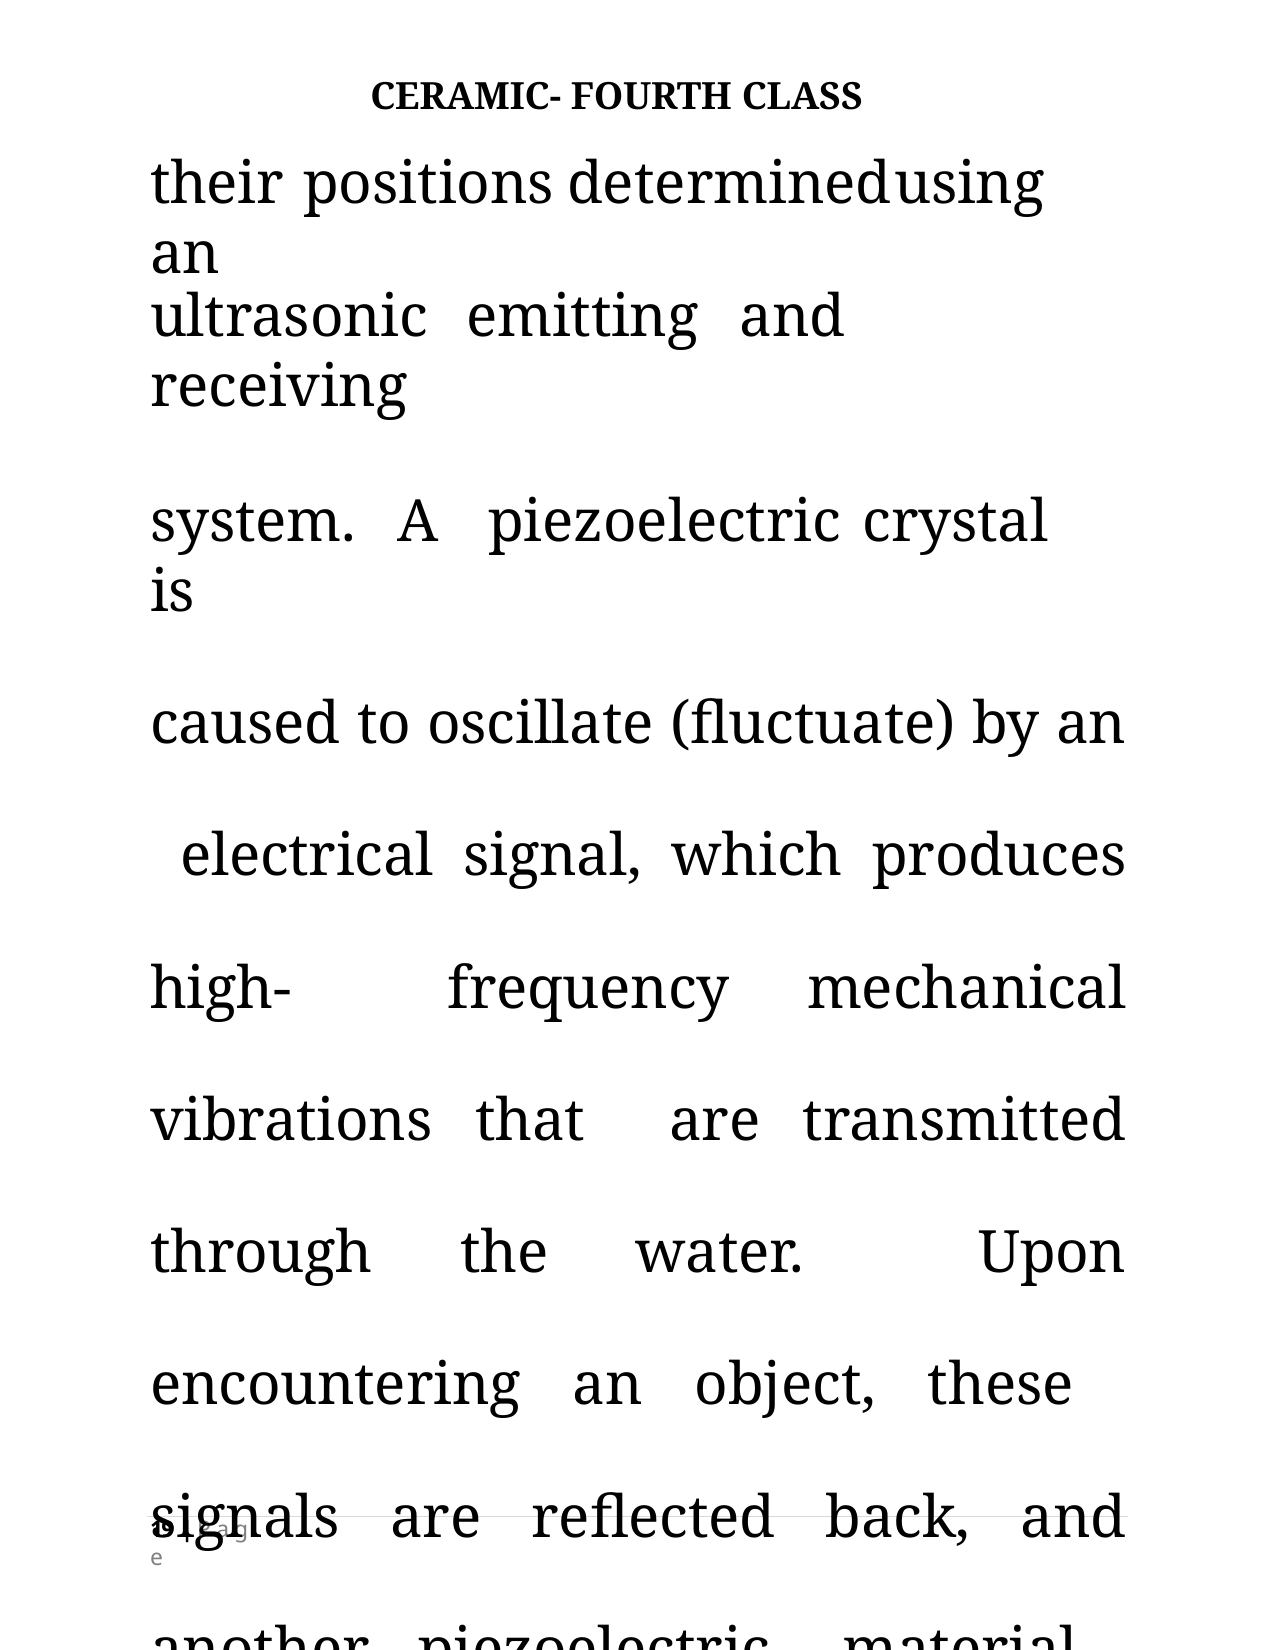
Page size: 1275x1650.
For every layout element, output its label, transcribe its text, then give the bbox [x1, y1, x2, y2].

title their positions determined using an [147, 143, 1127, 275]
text_box CERAMIC- FOURTH CLASS [368, 69, 907, 117]
text_box ultrasonic emitting and receiving system. A piezoelectric crystal is caused to oscillate (fluctuate) by an electrical signal, which produces high- frequency mechanical vibrations that are transmitted through the water. Upon encountering an object, these signals are reflected back, and another piezoelectric material receives this [147, 275, 1128, 1650]
